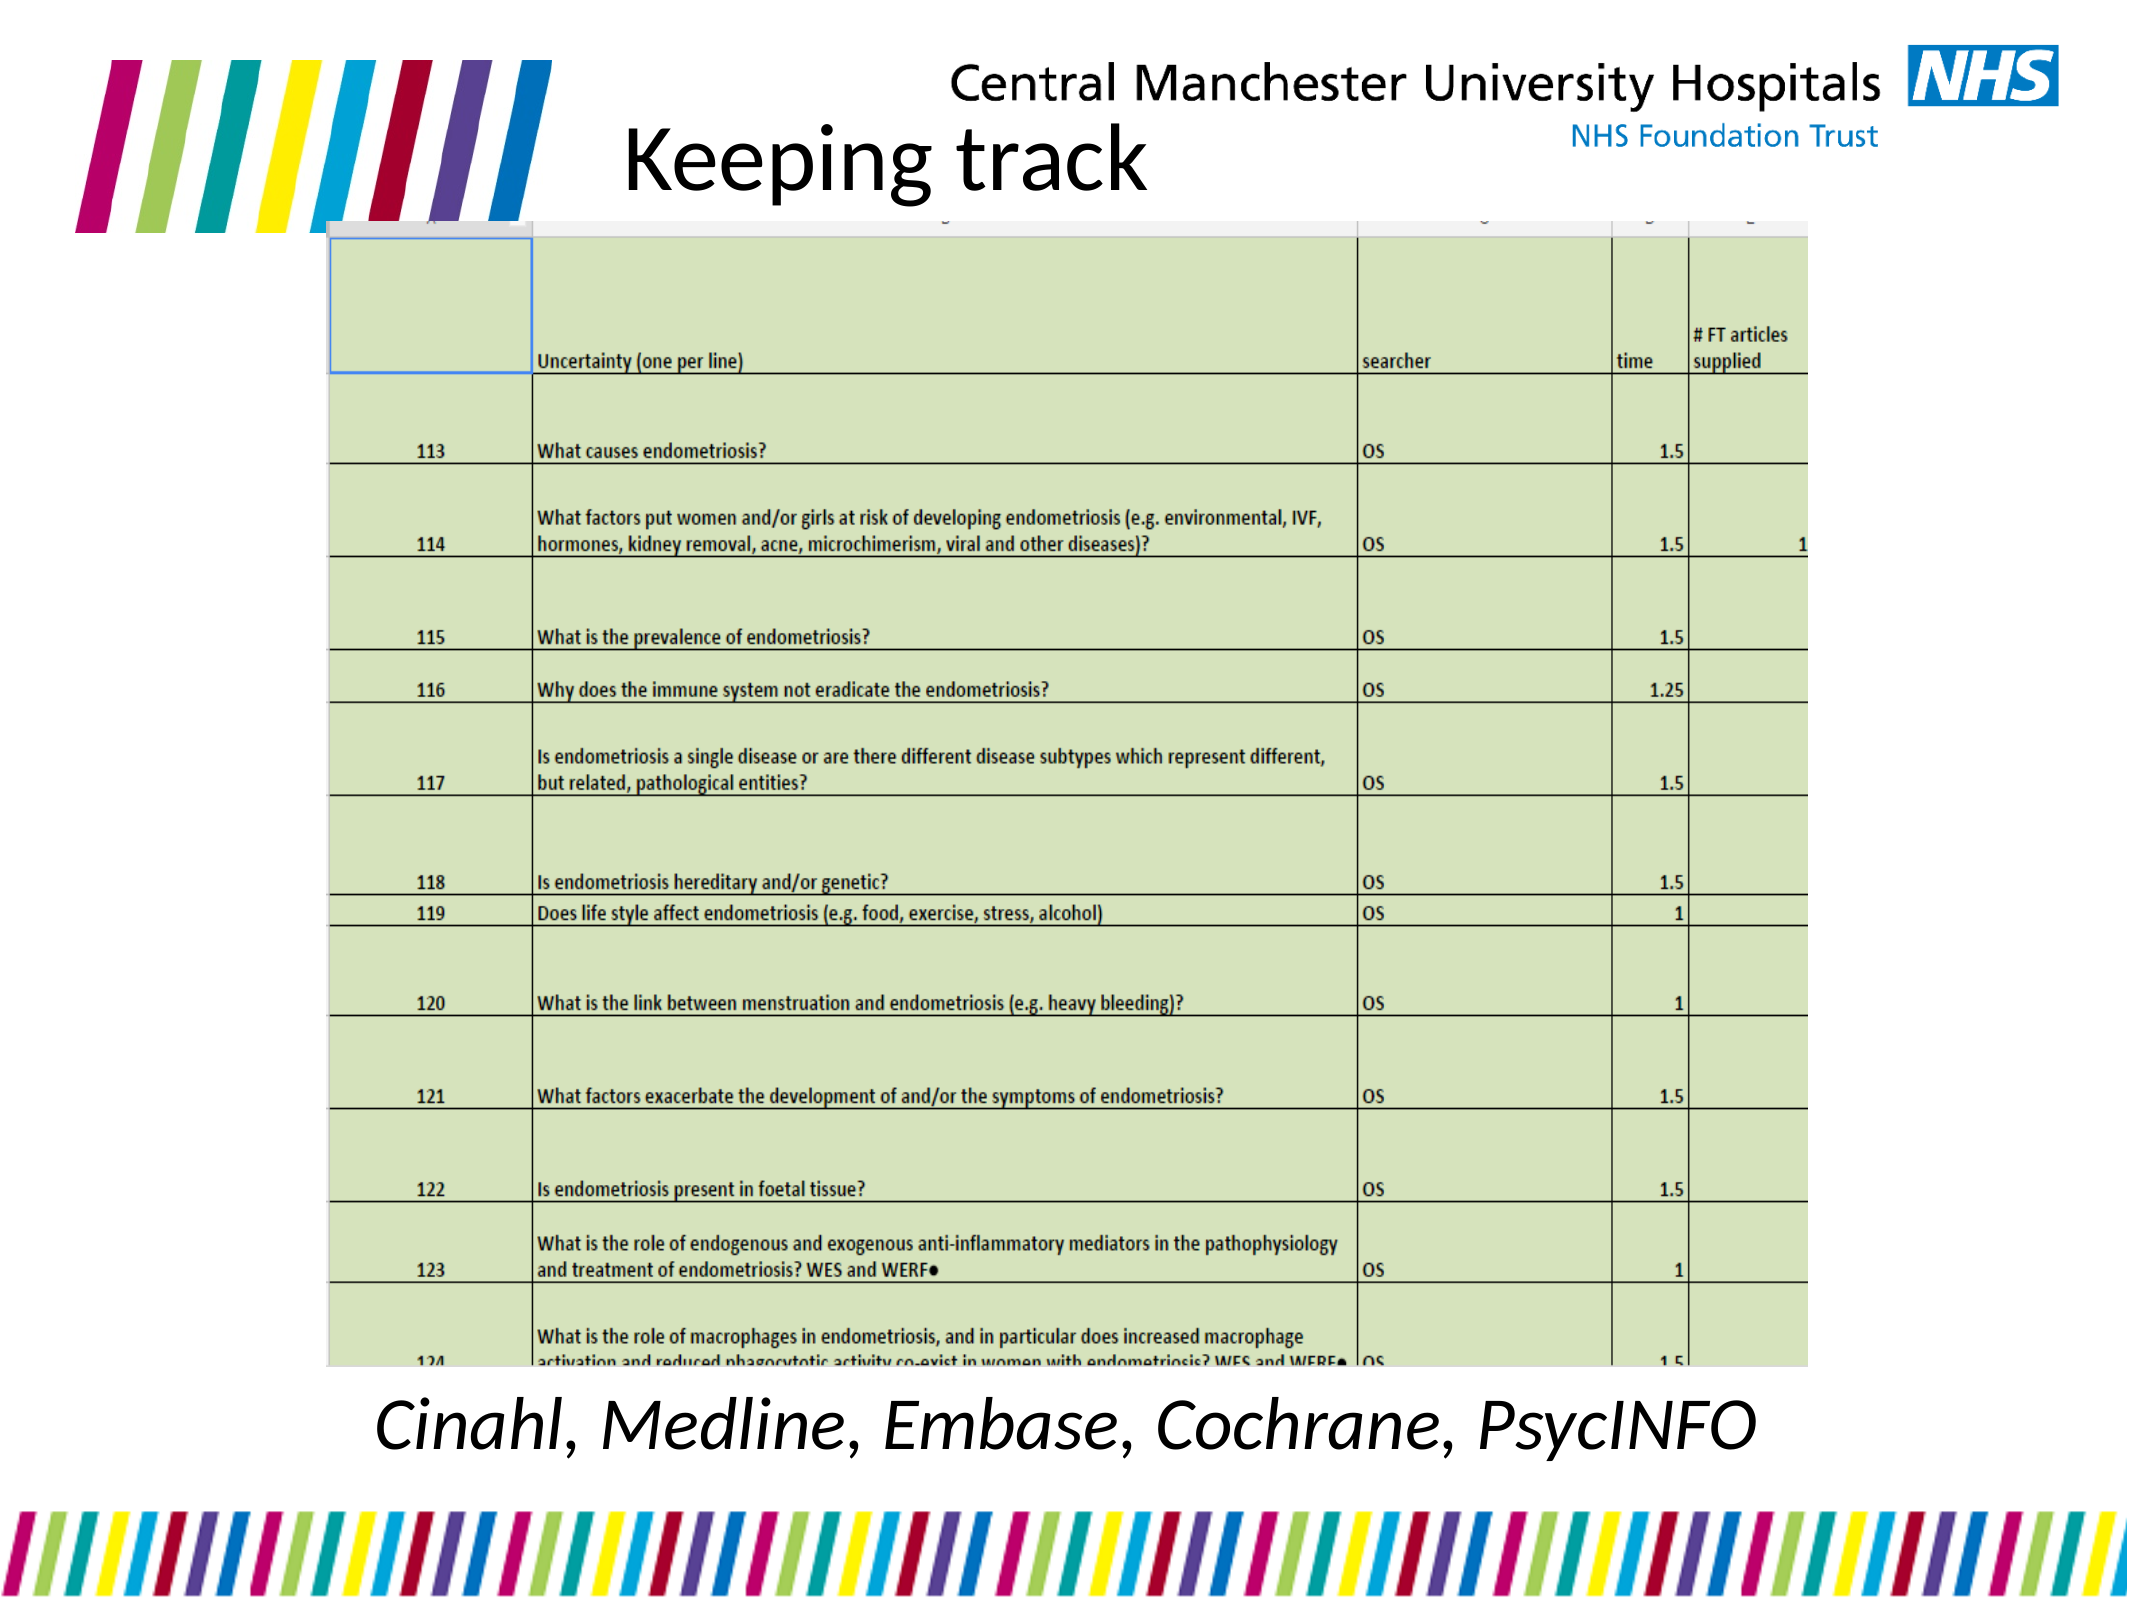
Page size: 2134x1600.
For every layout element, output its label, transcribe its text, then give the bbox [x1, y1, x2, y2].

picture [325, 60, 1808, 1368]
picture [948, 44, 2059, 153]
picture [75, 60, 346, 233]
picture [0, 1510, 2127, 1600]
text_box Cinahl, Medline, Embase, Cochrane, PsycINFO [179, 1366, 1954, 1472]
title Keeping track [535, 103, 1237, 219]
